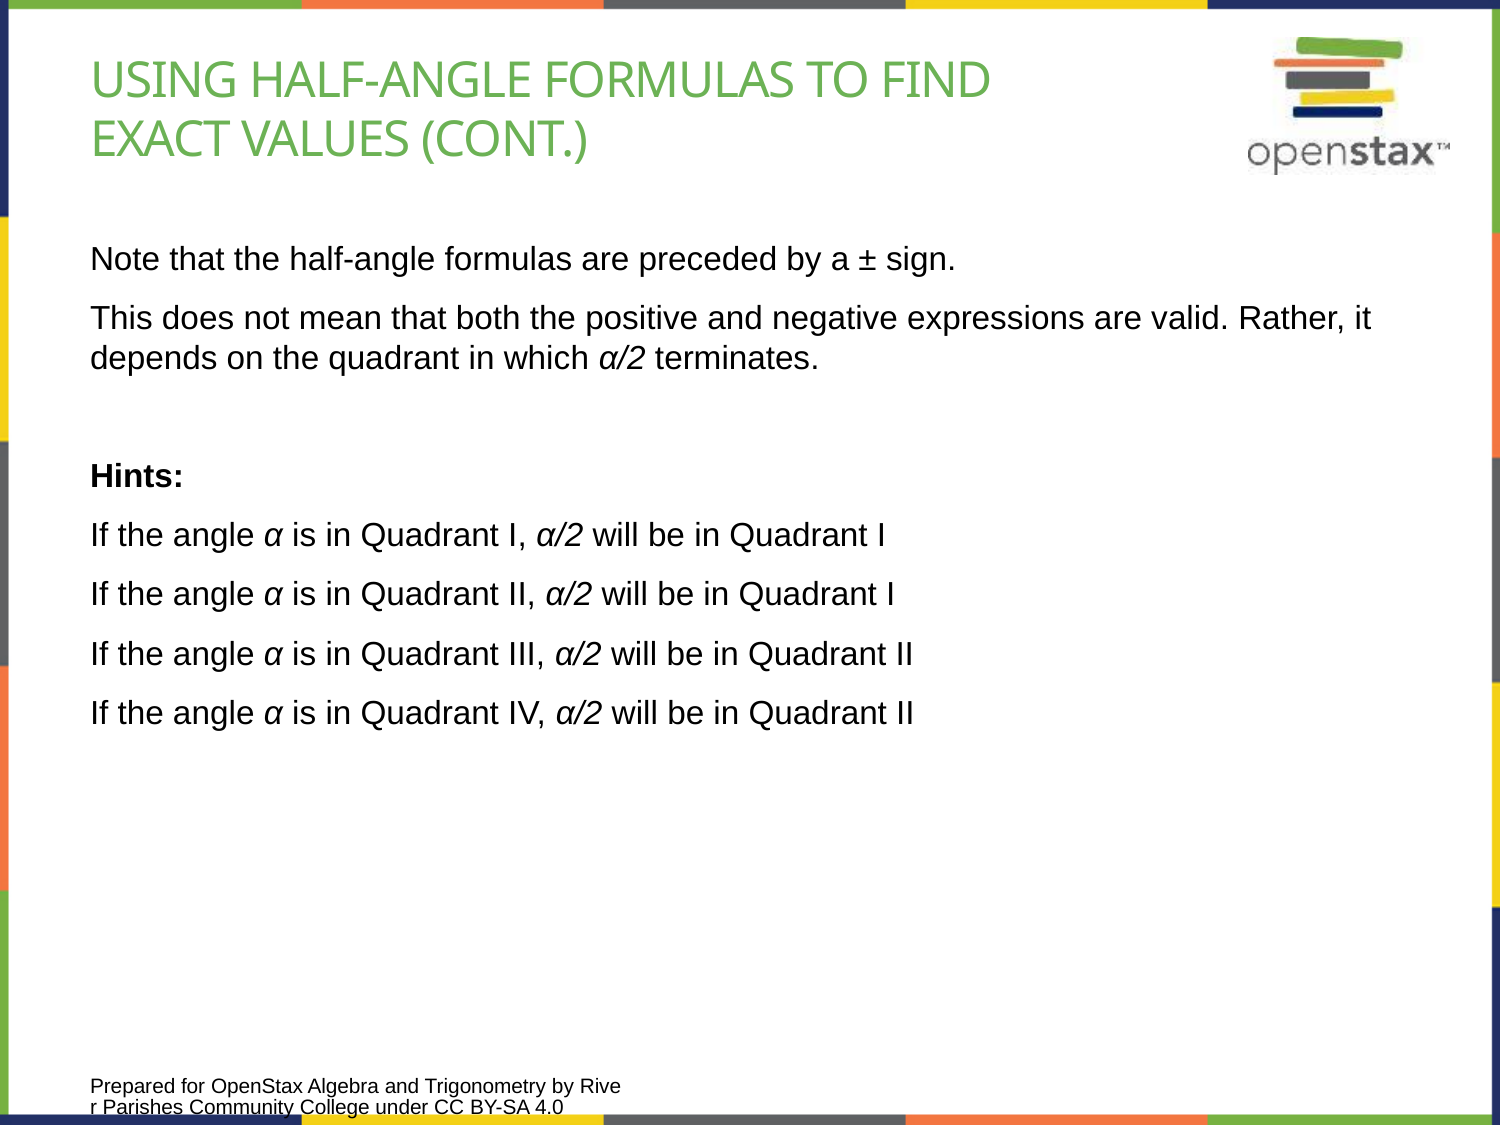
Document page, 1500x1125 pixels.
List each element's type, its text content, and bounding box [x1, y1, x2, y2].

footer Prepared for OpenStax Algebra and Trigonometry by River Parishes Community College under CC BY-SA 4.0 [75, 1065, 638, 1112]
list Note that the half-angle formulas are preceded by a ± sign. This does not mean that both the positive and negative expressions are valid. Rather, it depends on the quadrant in which α/2 terminates. Hints: If the angle α is in Quadrant I, α/2 will be in Quadrant I If the angle α is in Quadrant II, α/2 will be in Quadrant I If the angle α is in Quadrant III, α/2 will be in Quadrant II If the angle α is in Quadrant IV, α/2 will be in Quadrant II [75, 229, 1398, 917]
picture [0, 0, 1500, 1125]
title Using Half-Angle Formulas to Find Exact Values (Cont.) [75, 39, 1247, 175]
